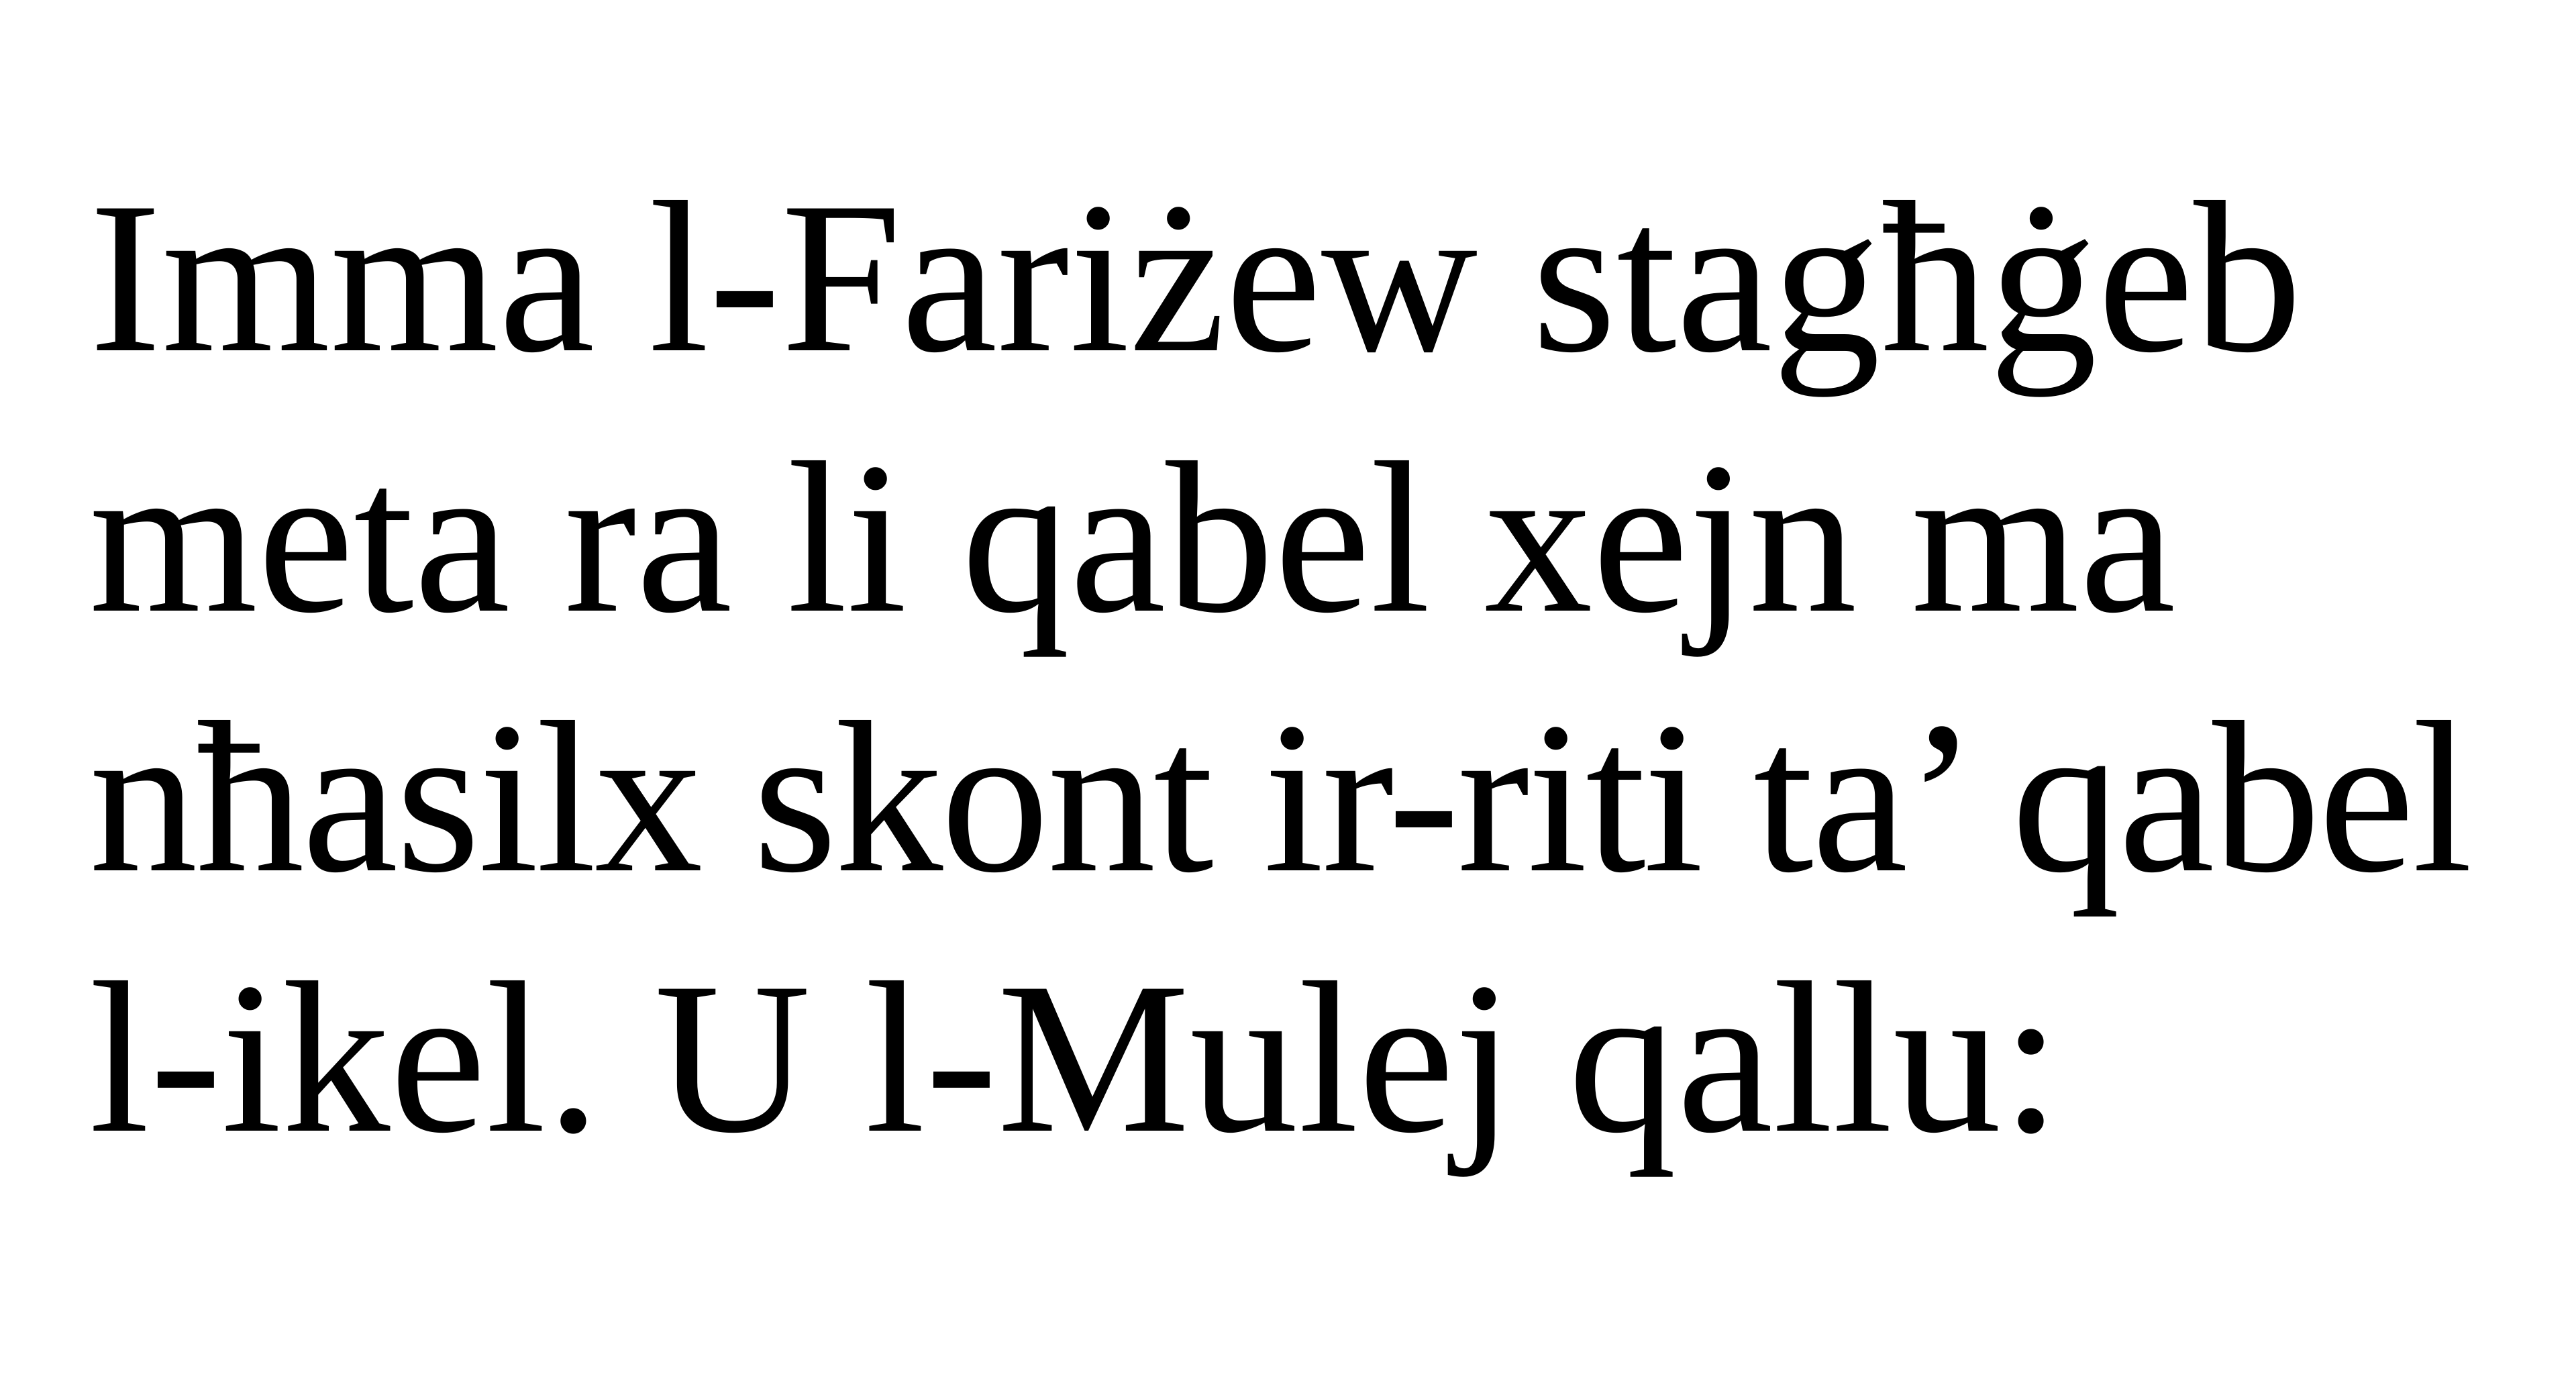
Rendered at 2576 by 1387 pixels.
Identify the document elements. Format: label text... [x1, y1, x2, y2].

text_box Imma l-Fariżew stagħġeb meta ra li qabel xejn ma nħasilx skont ir-riti ta’ qabel l-ikel. U l-Mulej qallu: [67, 122, 2548, 1186]
